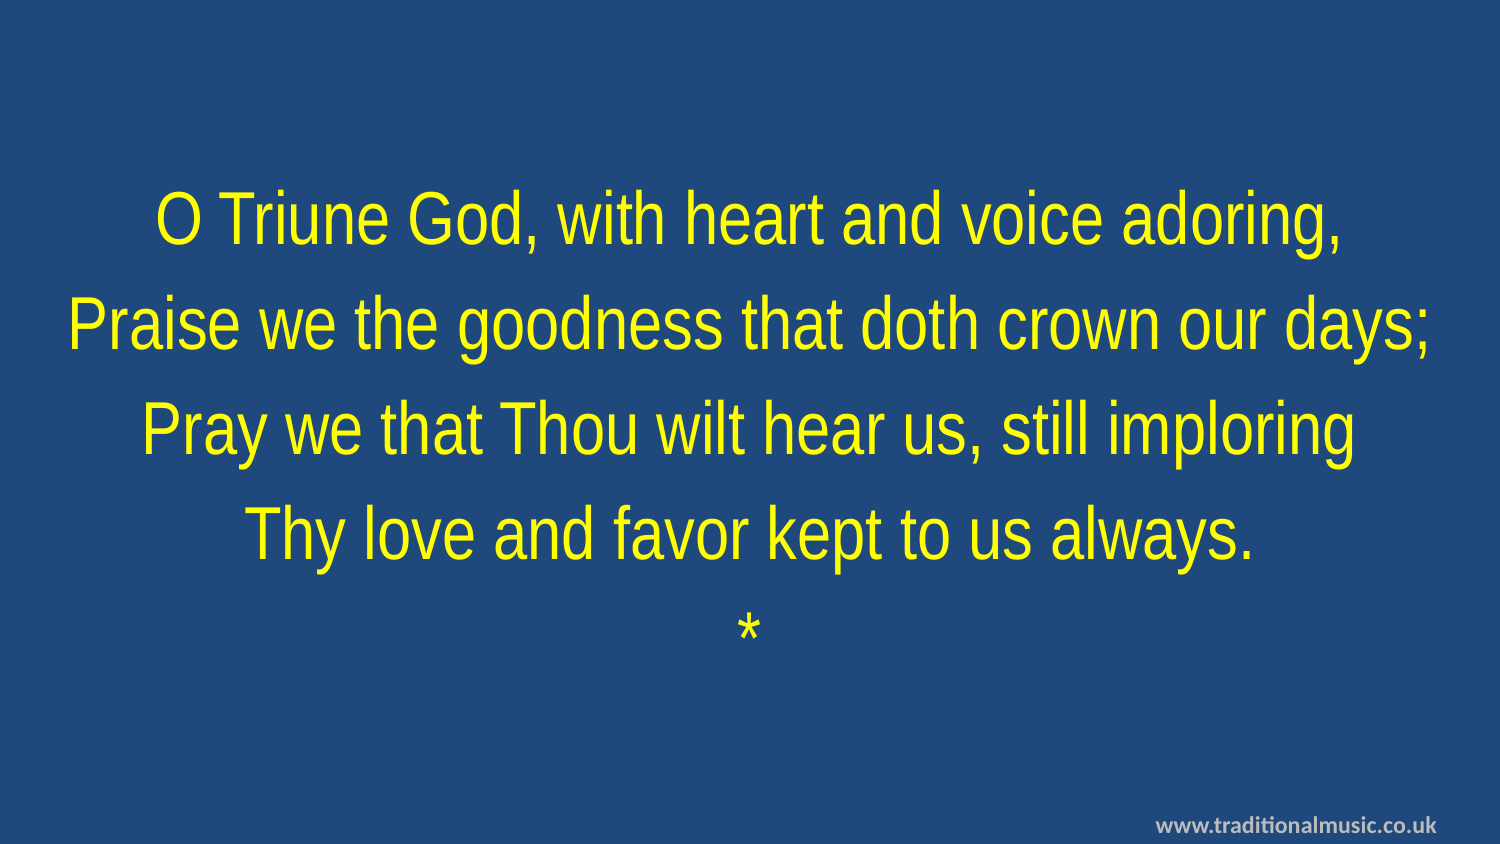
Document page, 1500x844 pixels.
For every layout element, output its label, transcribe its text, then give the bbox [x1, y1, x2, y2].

list O Triune God, with heart and voice adoring, Praise we the goodness that doth crown our days; Pray we that Thou wilt hear us, still imploring Thy love and favor kept to us always. * [0, 0, 1500, 844]
